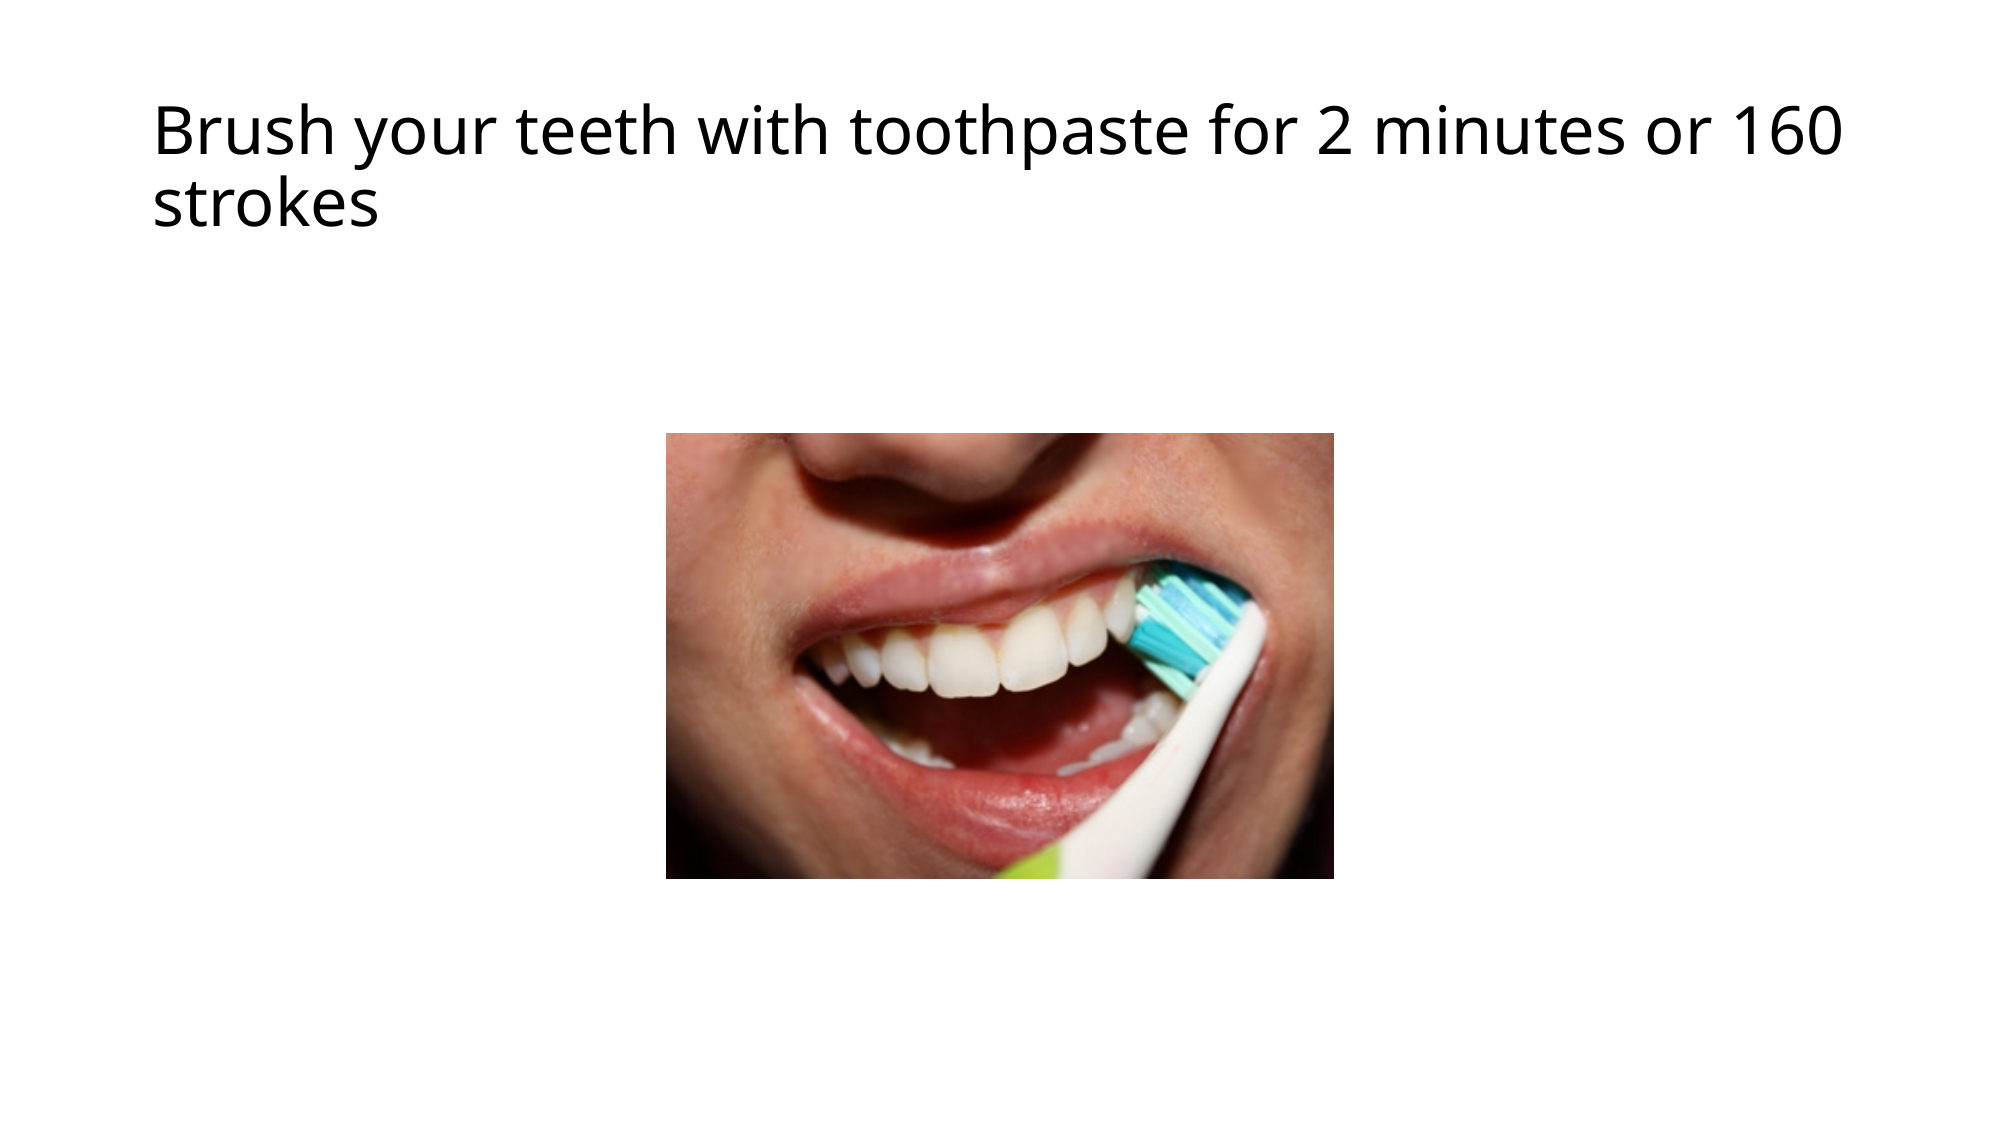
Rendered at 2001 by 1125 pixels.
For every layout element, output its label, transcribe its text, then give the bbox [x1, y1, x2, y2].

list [666, 433, 1334, 879]
title Brush your teeth with toothpaste for 2 minutes or 160 strokes [137, 59, 1863, 278]
